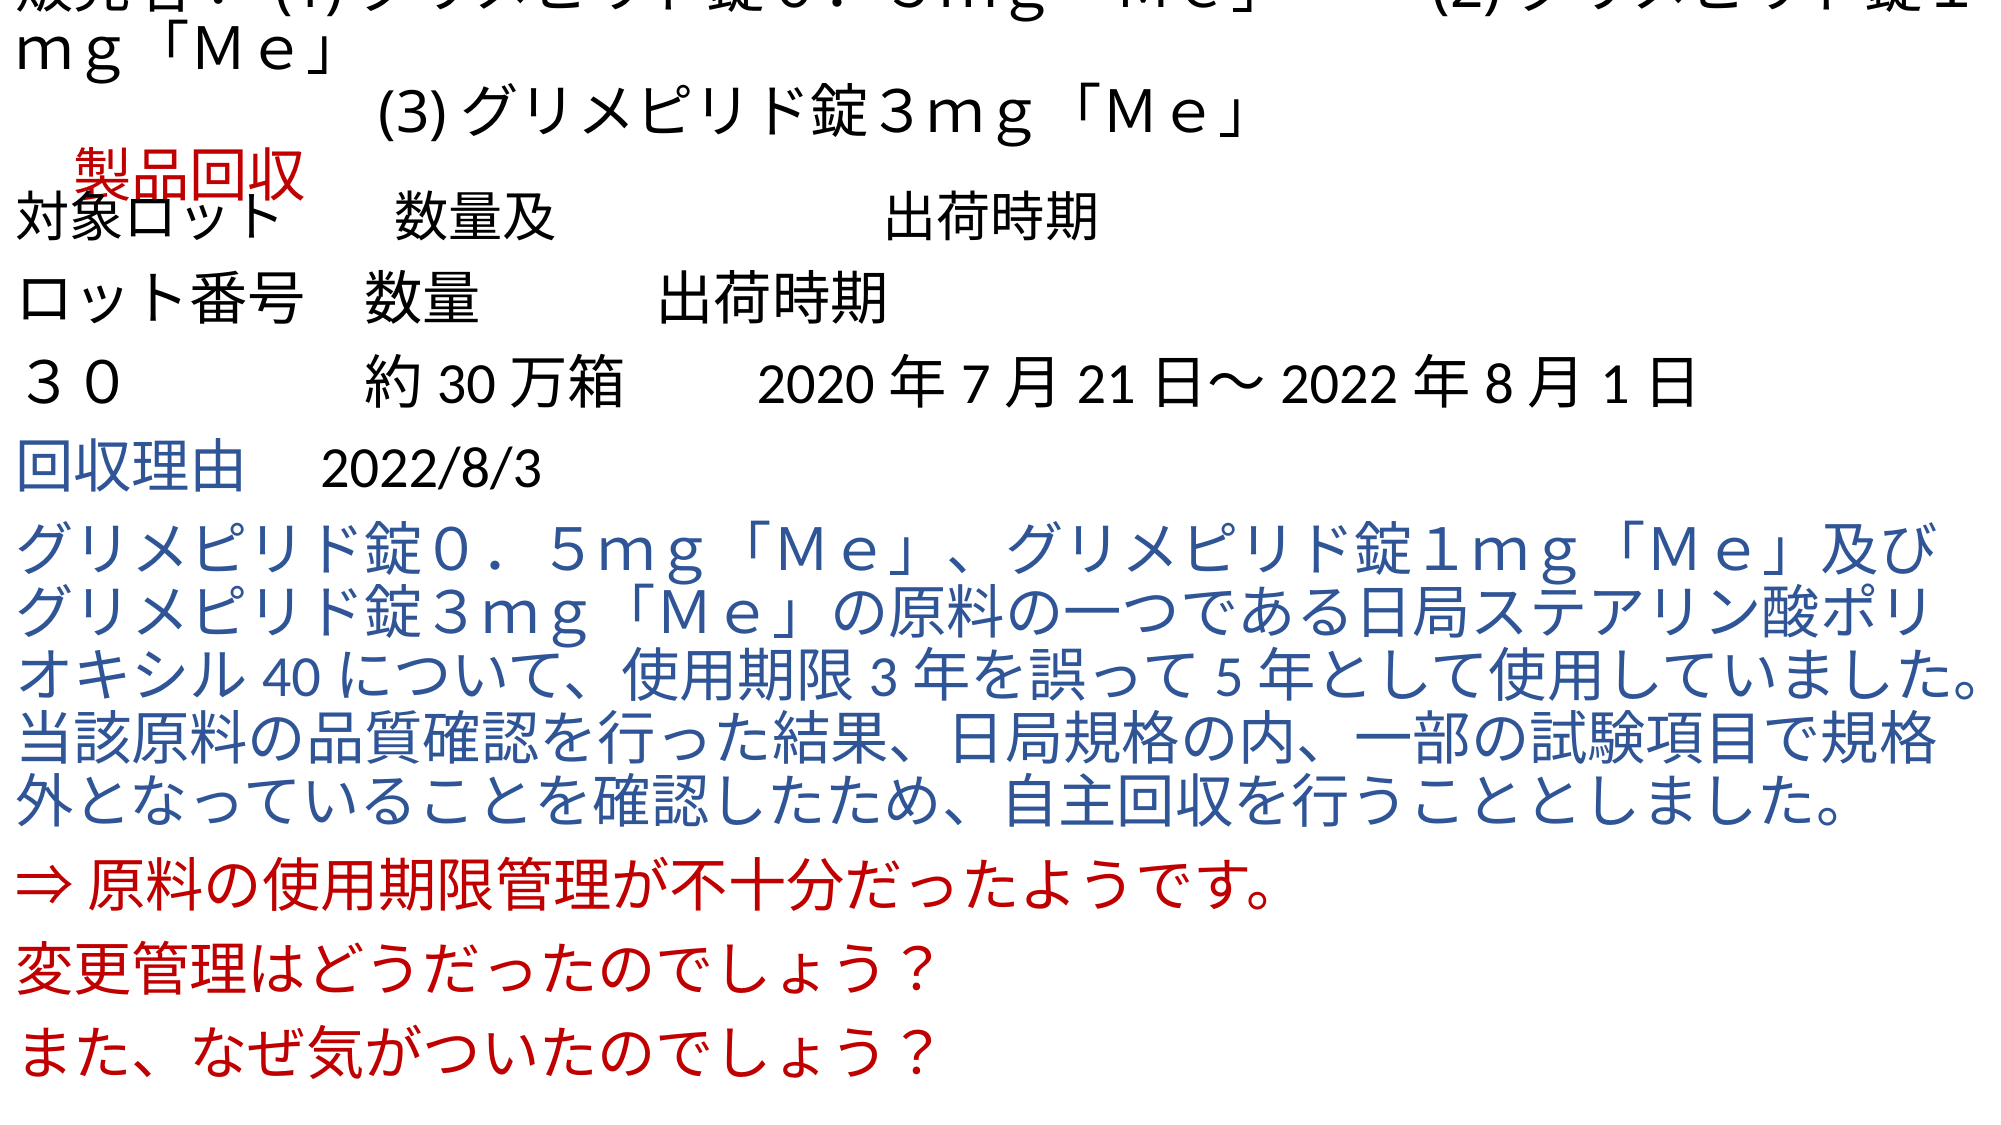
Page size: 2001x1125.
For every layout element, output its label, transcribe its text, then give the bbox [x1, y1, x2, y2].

list 対象ロット 数量及 出荷時期 ロット番号 数量 出荷時期 ３０ 約30万箱 2020年7月21日～2022年8月1日 回収理由 2022/8/3 グリメピリド錠０．５ｍｇ「Ｍｅ」、グリメピリド錠１ｍｇ「Ｍｅ」及びグリメピリド錠３ｍｇ「Ｍｅ」の原料の一つである日局ステアリン酸ポリオキシル40について、使用期限3年を誤って5年として使用していました。当該原料の品質確認を行った結果、日局規格の内、一部の試験項目で規格外となっていることを確認したため、自主回収を行うこととしました。 ⇒原料の使用期限管理が不十分だったようです。 変更管理はどうだったのでしょう？ また、なぜ気がついたのでしょう？ [0, 182, 2000, 1125]
title 販売名： (1)グリメピリド錠０．５ｍｇ「Ｍｅ」 (2)グリメピリド錠１ｍｇ「Ｍｅ」 (3)グリメピリド錠３ｍｇ「Ｍｅ」 製品回収 [0, 0, 2000, 166]
